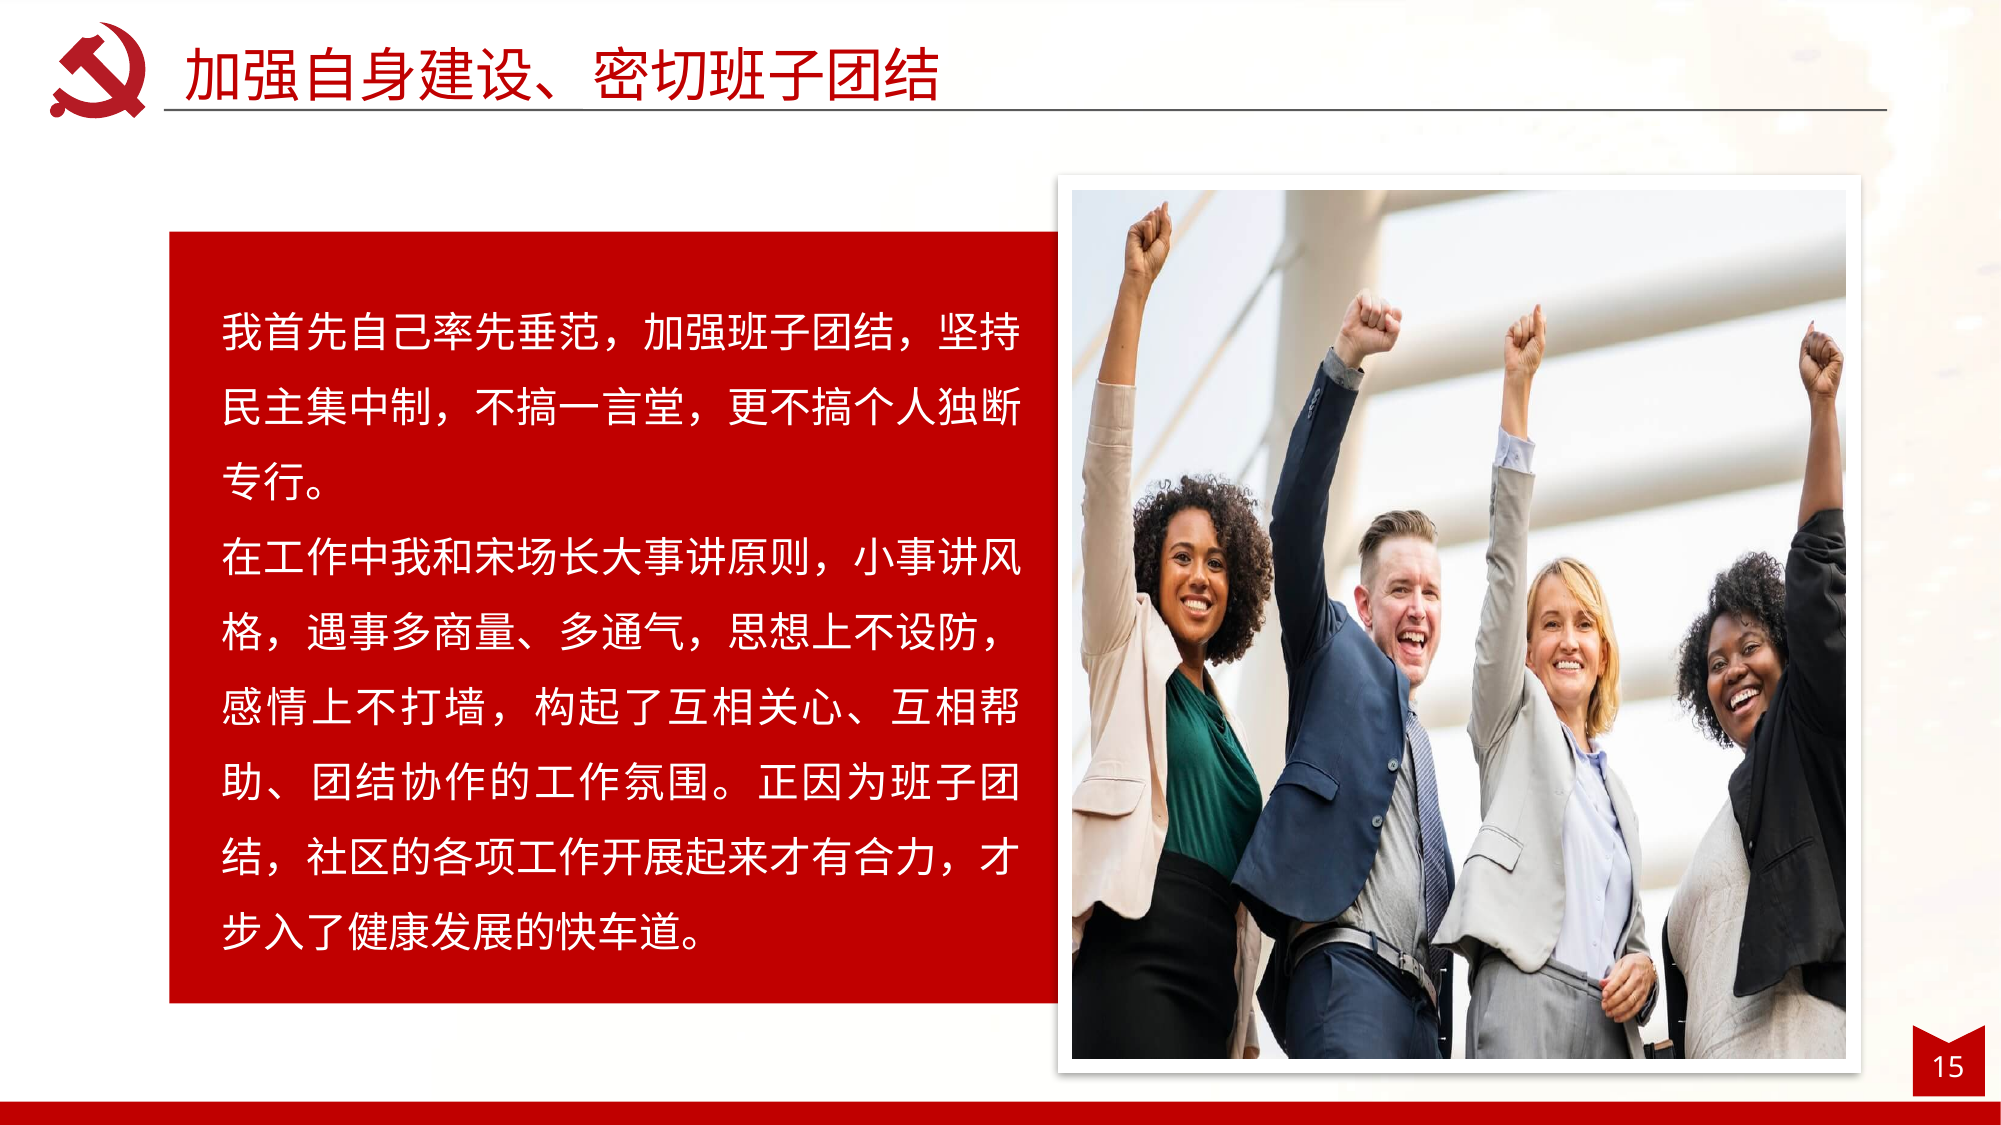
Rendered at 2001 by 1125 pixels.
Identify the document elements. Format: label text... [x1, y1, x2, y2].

text_box 加强自身建设、密切班子团结 [169, 29, 1573, 110]
picture [0, 0, 2001, 1101]
text_box [169, 231, 1052, 1004]
text_box 我首先自己率先垂范，加强班子团结，坚持民主集中制，不搞一言堂，更不搞个人独断专行。 在工作中我和宋场长大事讲原则，小事讲风格，遇事多商量、多通气，思想上不设防，感情上不打墙，构起了互相关心、互相帮助、团结协作的工作氛围。正因为班子团结，社区的各项工作开展起来才有合力，才步入了健康发展的快车道。 [207, 273, 1037, 964]
text_box 加强自身建设、密切班子团结 [169, 111, 1573, 116]
text_box [49, 22, 146, 119]
